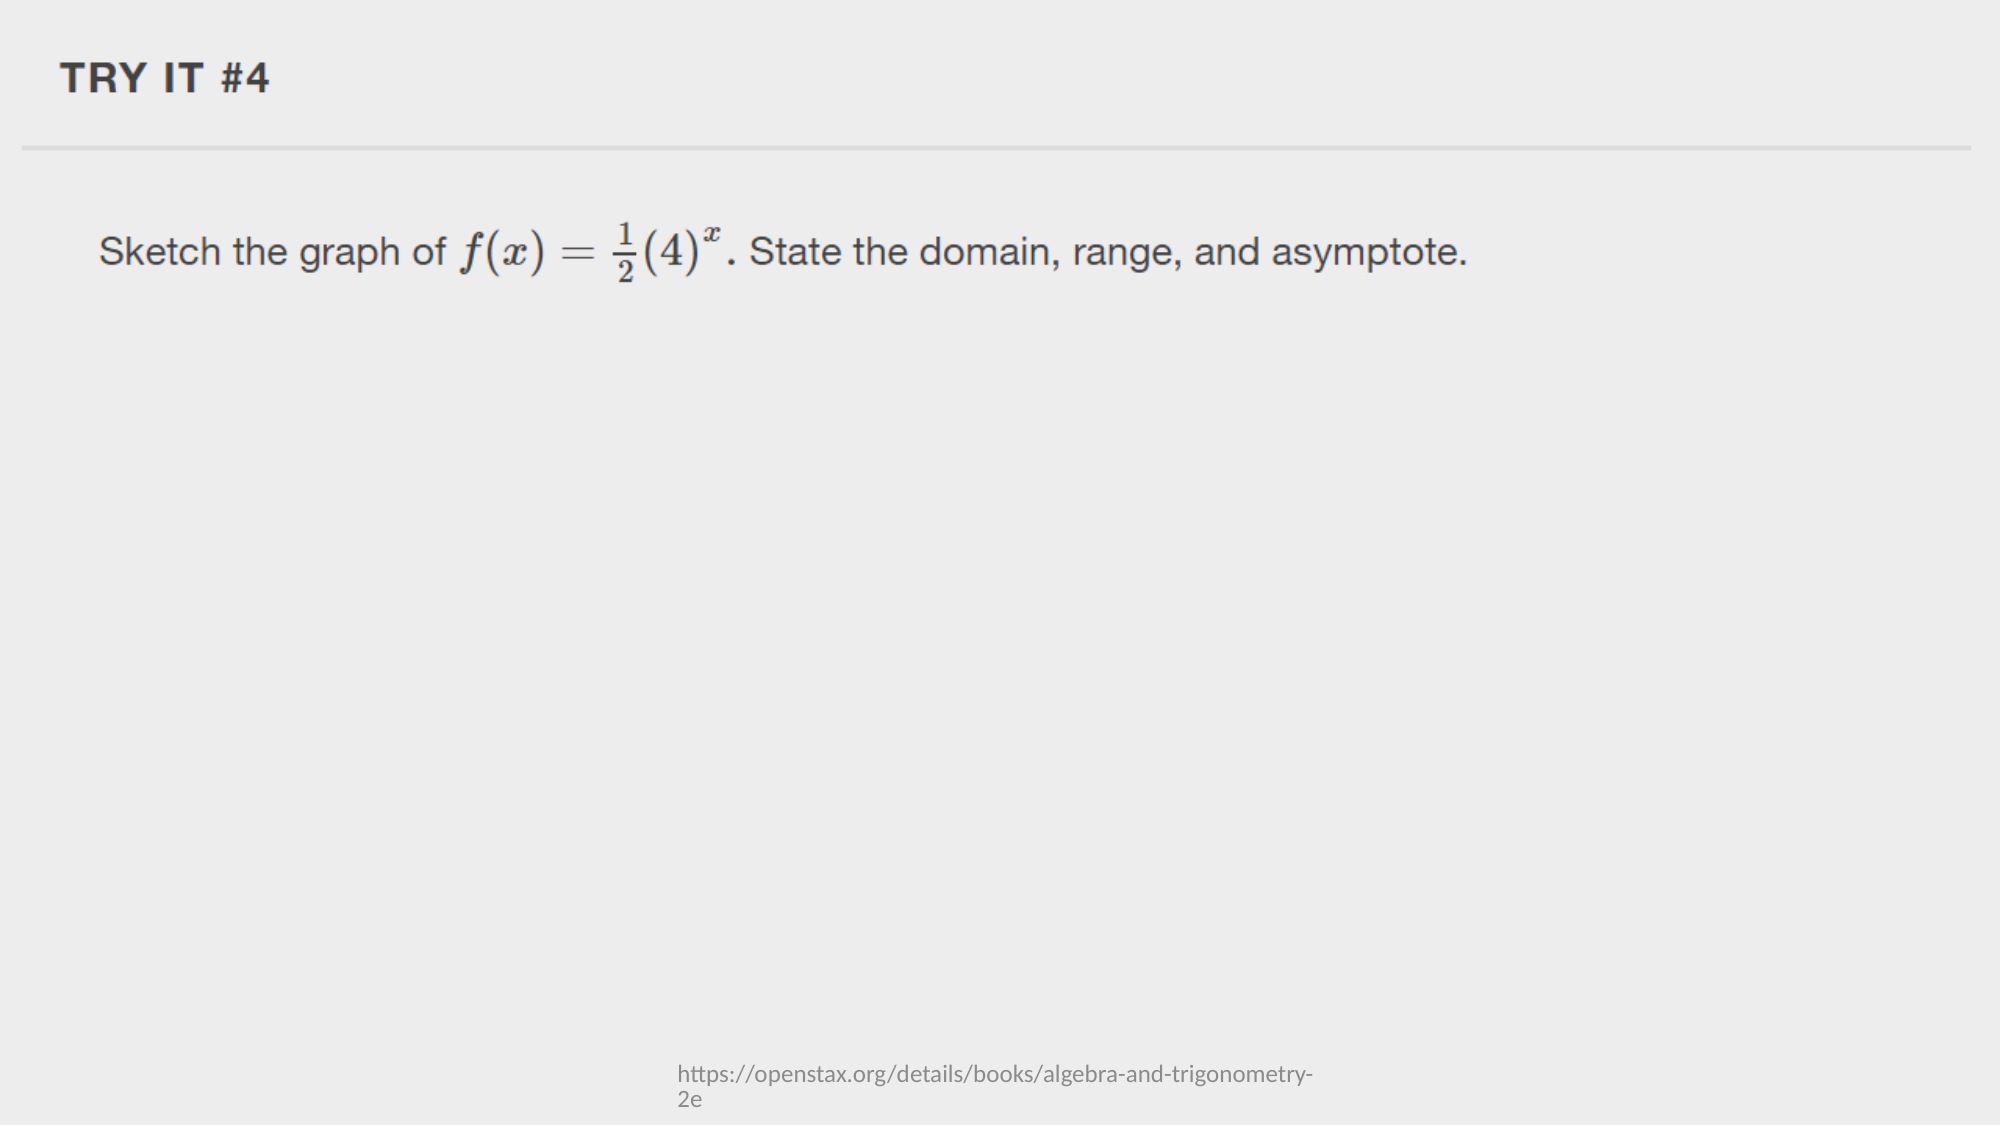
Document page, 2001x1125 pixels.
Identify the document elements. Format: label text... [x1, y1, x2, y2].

footer https://openstax.org/details/books/algebra-and-trigonometry-2e [662, 1042, 1338, 1103]
picture [16, 22, 1984, 320]
